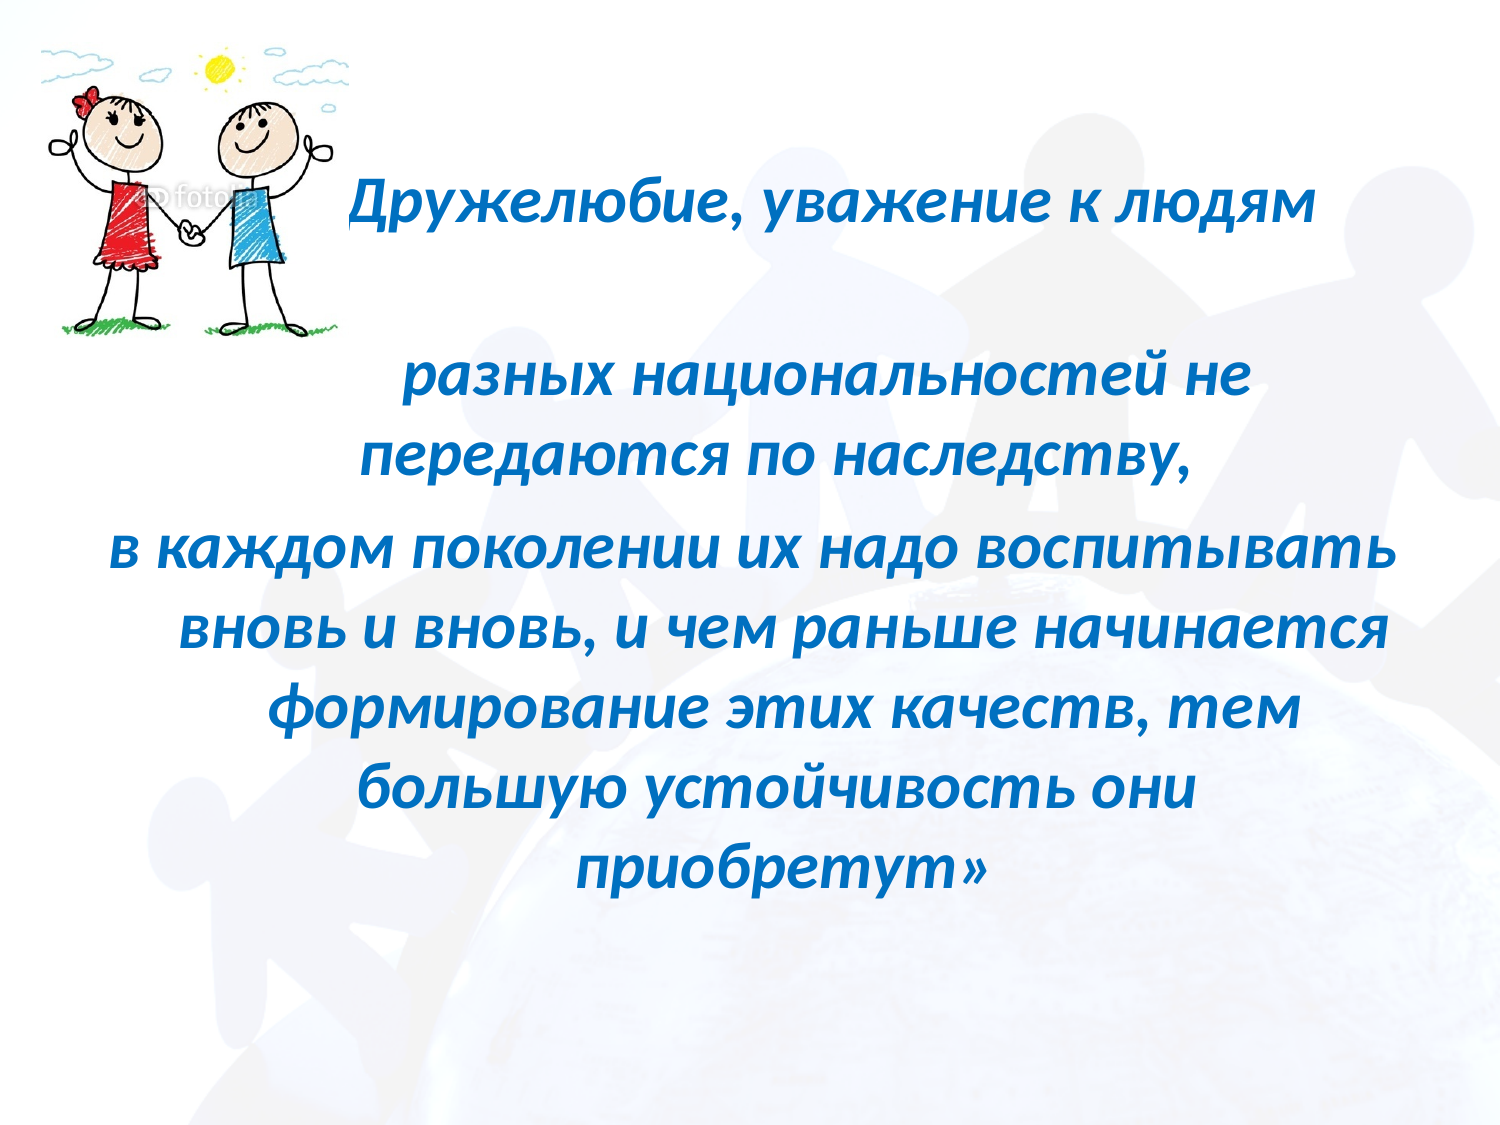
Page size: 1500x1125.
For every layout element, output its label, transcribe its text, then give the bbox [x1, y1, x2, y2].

picture [41, 42, 349, 351]
list «Дружелюбие, уважение к людям разных национальностей не передаются по наследству, в каждом поколении их надо воспитывать вновь и вновь, и чем раньше начинается формирование этих качеств, тем большую устойчивость они приобретут» [75, 54, 1425, 1018]
